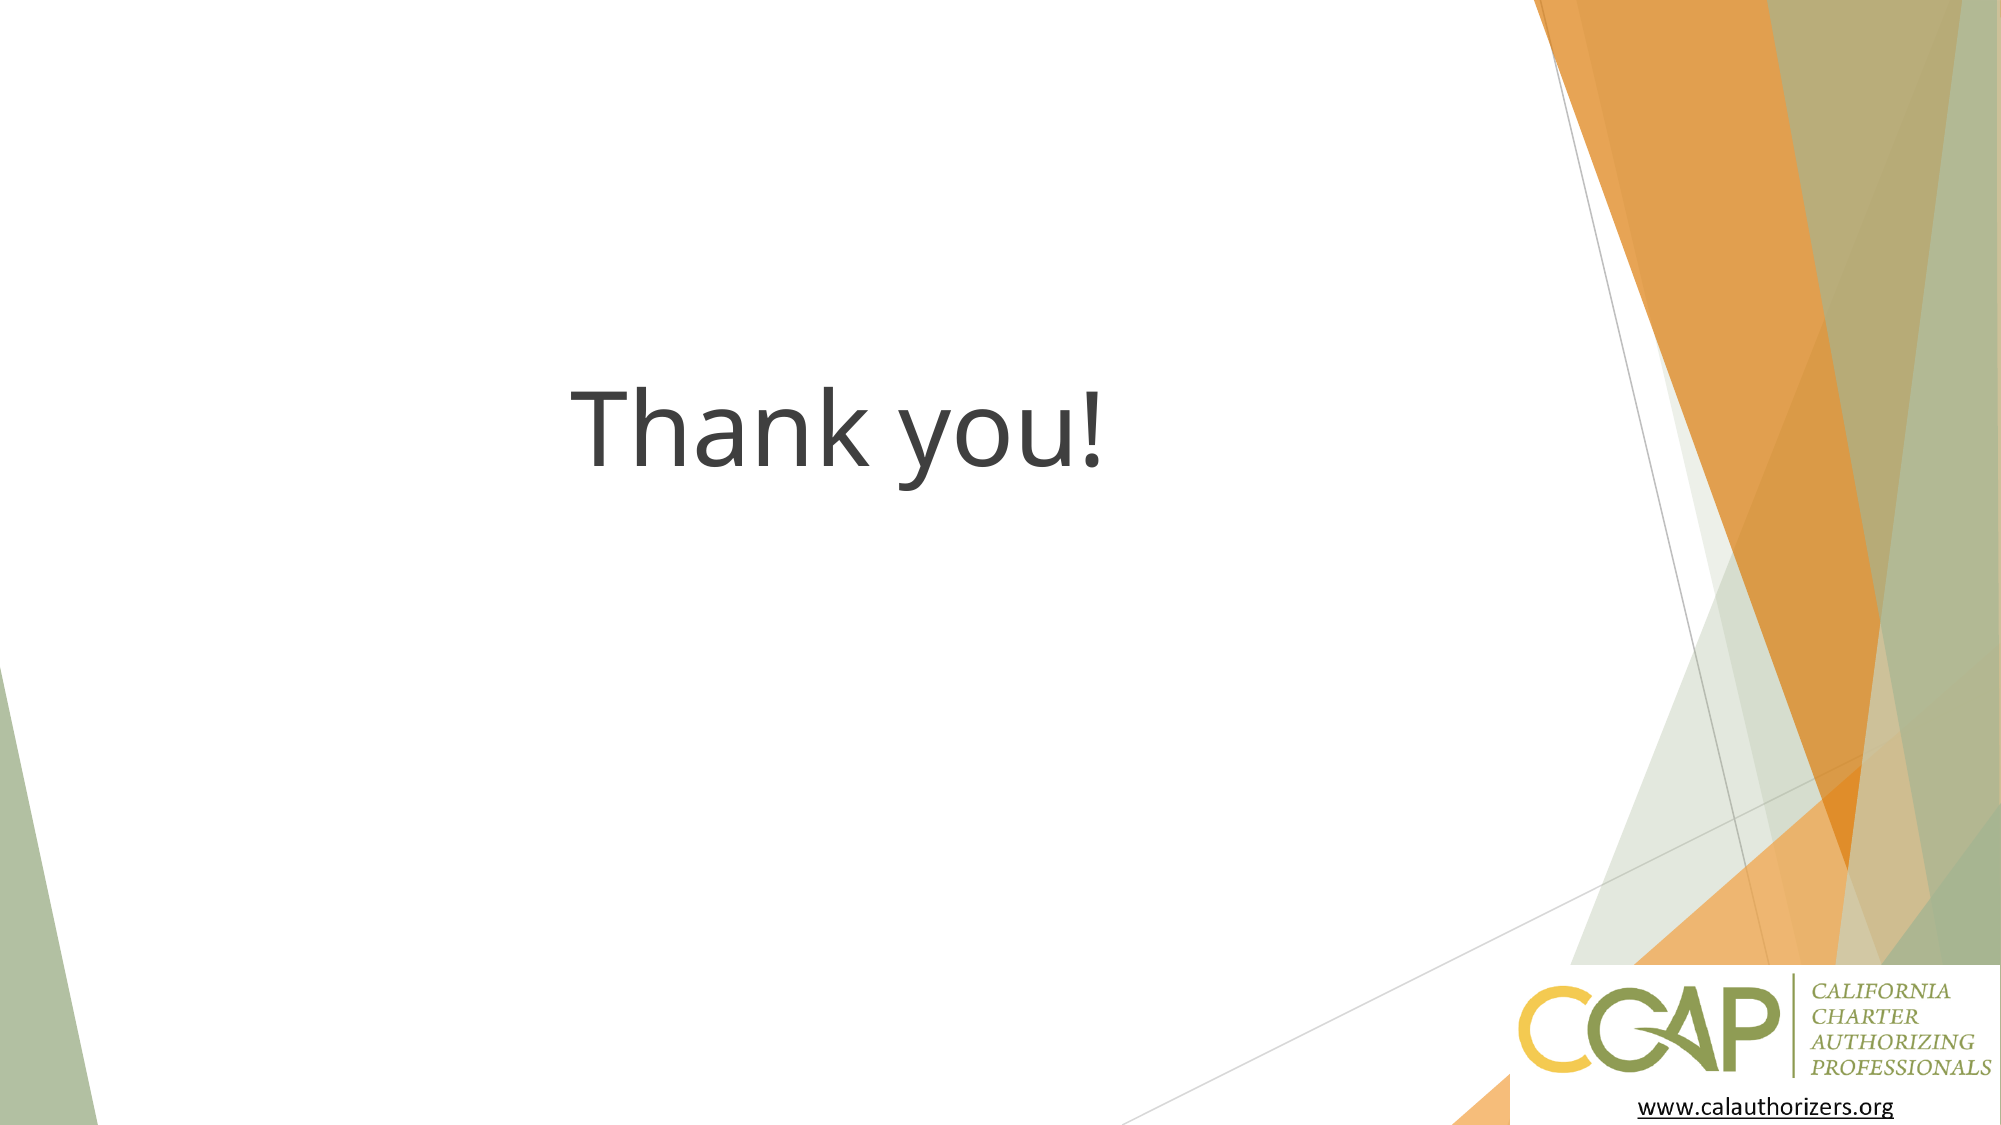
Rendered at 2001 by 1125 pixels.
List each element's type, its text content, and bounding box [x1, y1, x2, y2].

list Thank you! [133, 354, 1522, 555]
picture [1509, 965, 2000, 1125]
